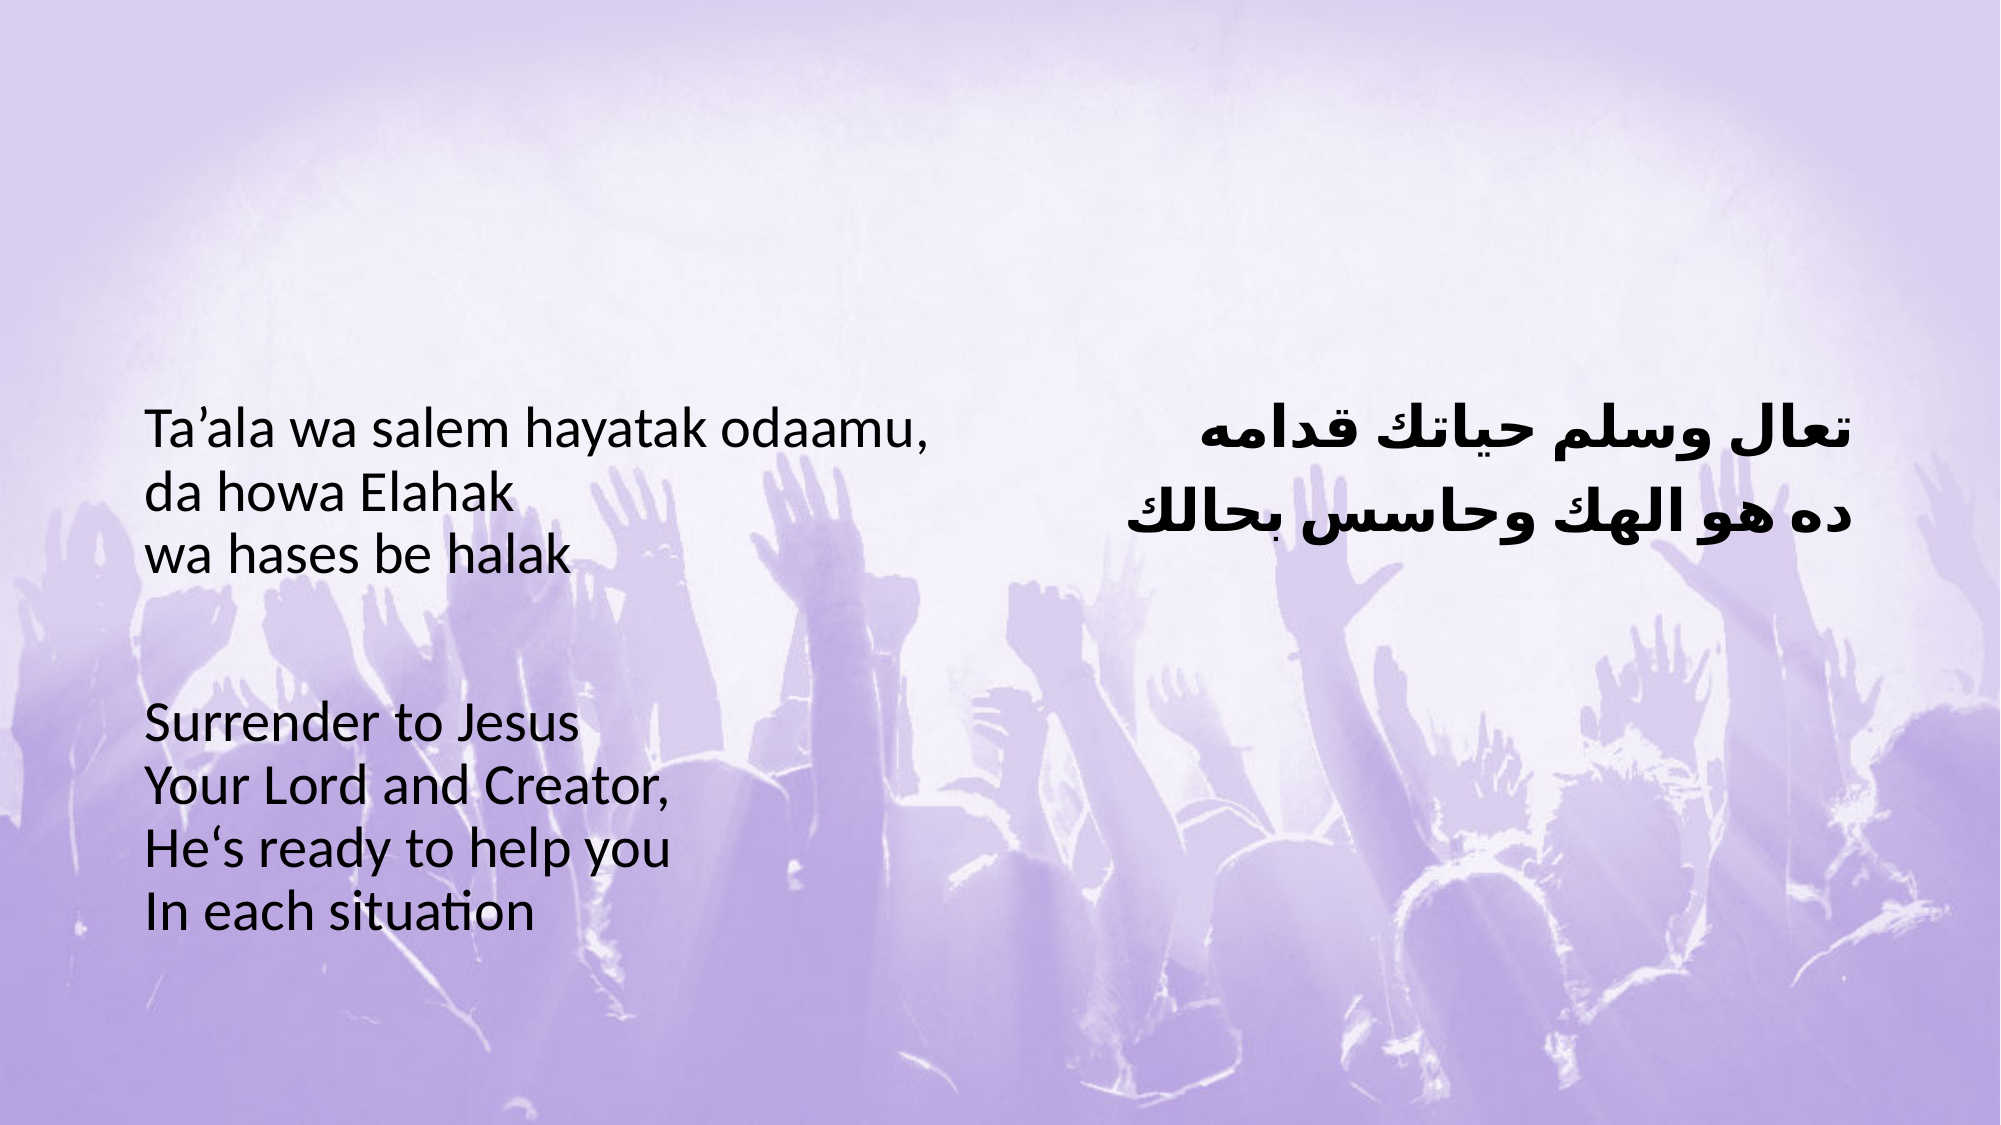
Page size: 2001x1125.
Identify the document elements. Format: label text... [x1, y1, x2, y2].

list Ta’ala wa salem hayatak odaamu, da howa Elahak wa hases be halak Surrender to Jesus Your Lord and Creator, He‘s ready to help you In each situation [136, 298, 988, 1014]
picture [0, 0, 2001, 1125]
text_box تعال وسلم حياتك قدامه ده هو الهك وحاسس بحالك [1012, 299, 1863, 1014]
